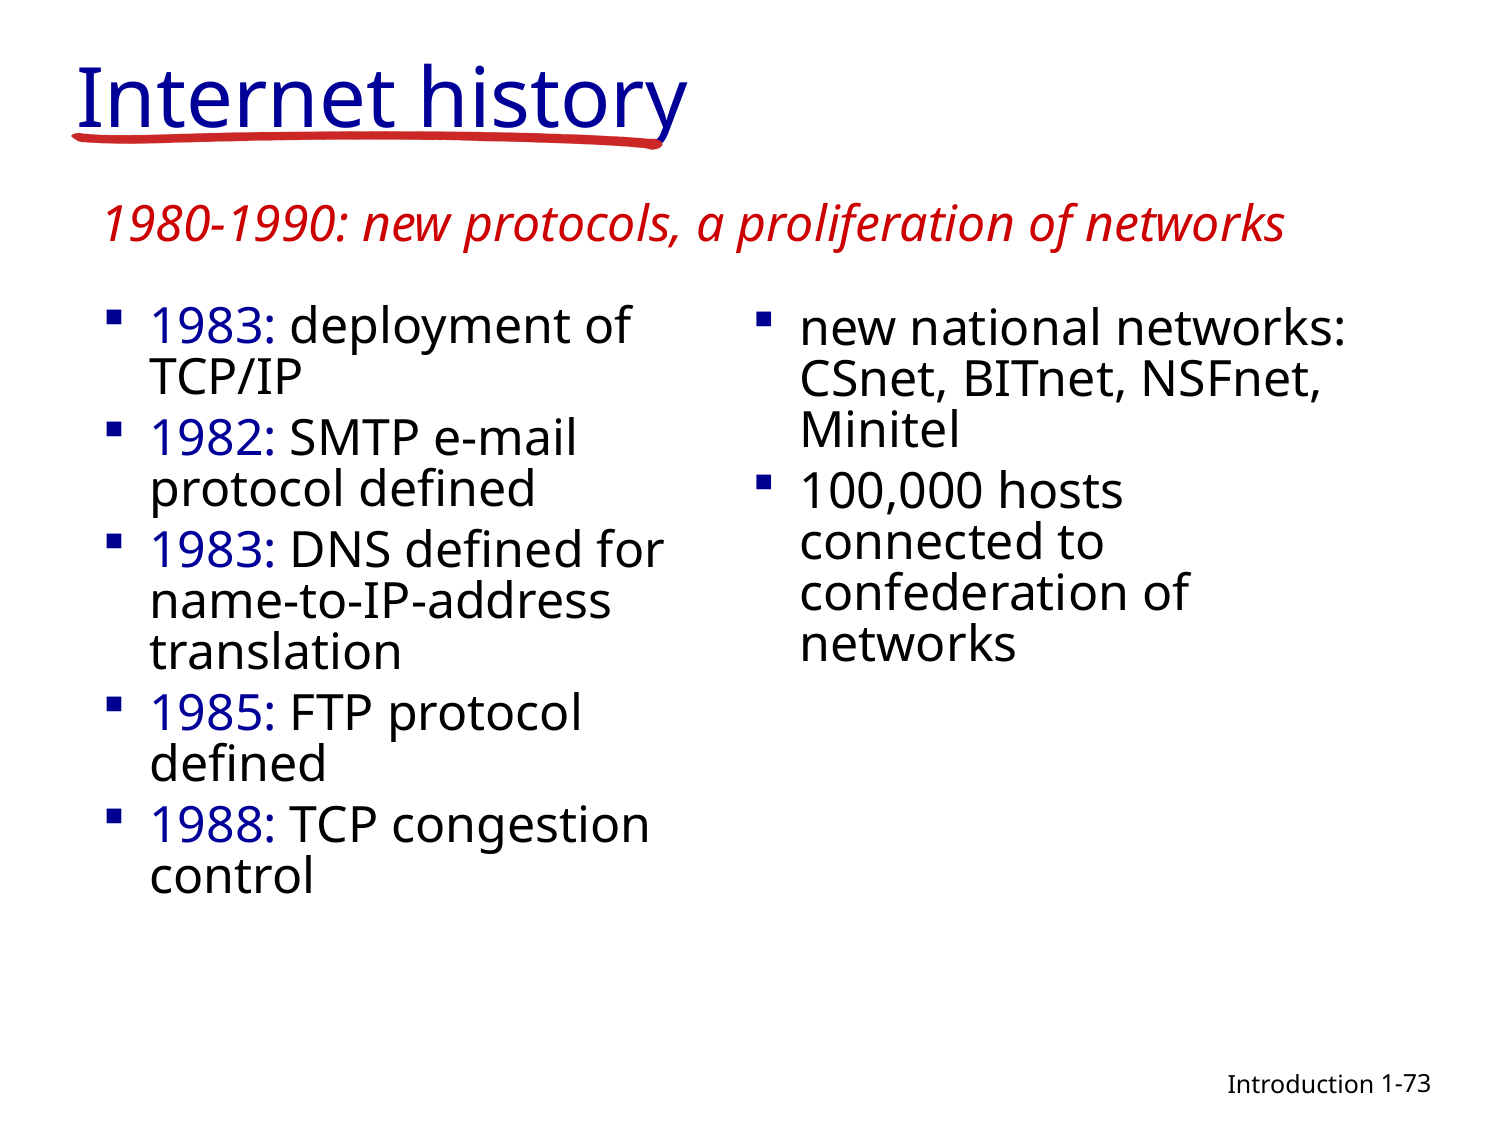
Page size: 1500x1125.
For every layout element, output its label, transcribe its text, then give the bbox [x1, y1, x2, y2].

footer Introduction [914, 1060, 1391, 1109]
slide_number 1-73 [1365, 1059, 1477, 1106]
picture [68, 126, 669, 156]
text_box 1980-1990: new protocols, a proliferation of networks [85, 168, 1393, 275]
list 1983: deployment of TCP/IP 1982: SMTP e-mail protocol defined 1983: DNS defined for name-to-IP-address translation 1985: FTP protocol defined 1988: TCP congestion control [87, 295, 713, 1027]
text_box Internet history [61, 41, 1337, 148]
list new national networks: CSnet, BITnet, NSFnet, Minitel 100,000 hosts connected to confederation of networks [737, 297, 1363, 1027]
